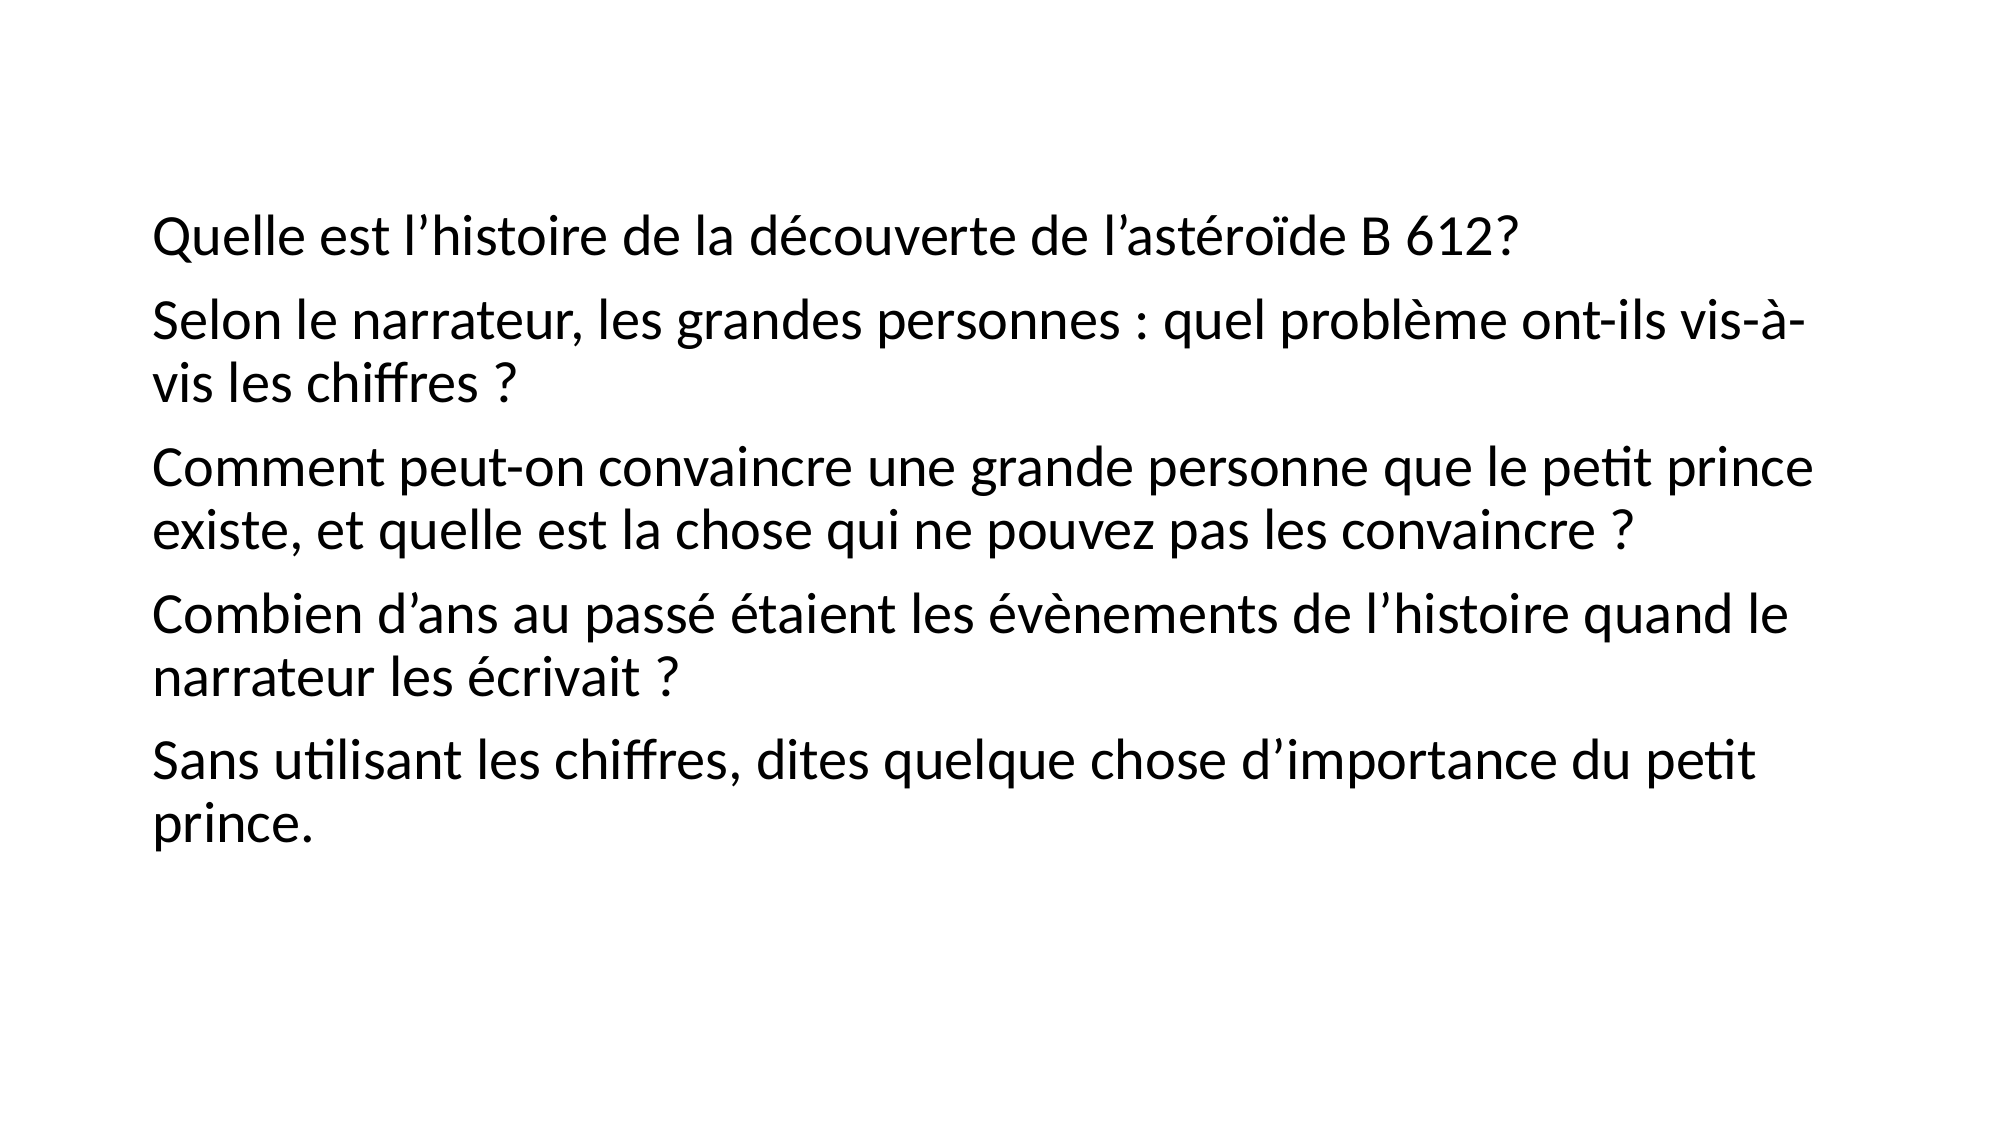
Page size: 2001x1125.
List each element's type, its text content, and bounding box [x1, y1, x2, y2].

list Quelle est l’histoire de la découverte de l’astéroïde B 612? Selon le narrateur, les grandes personnes : quel problème ont-ils vis-à-vis les chiffres ? Comment peut-on convaincre une grande personne que le petit prince existe, et quelle est la chose qui ne pouvez pas les convaincre ? Combien d’ans au passé étaient les évènements de l’histoire quand le narrateur les écrivait ? Sans utilisant les chiffres, dites quelque chose d’importance du petit prince. [137, 107, 1863, 1014]
